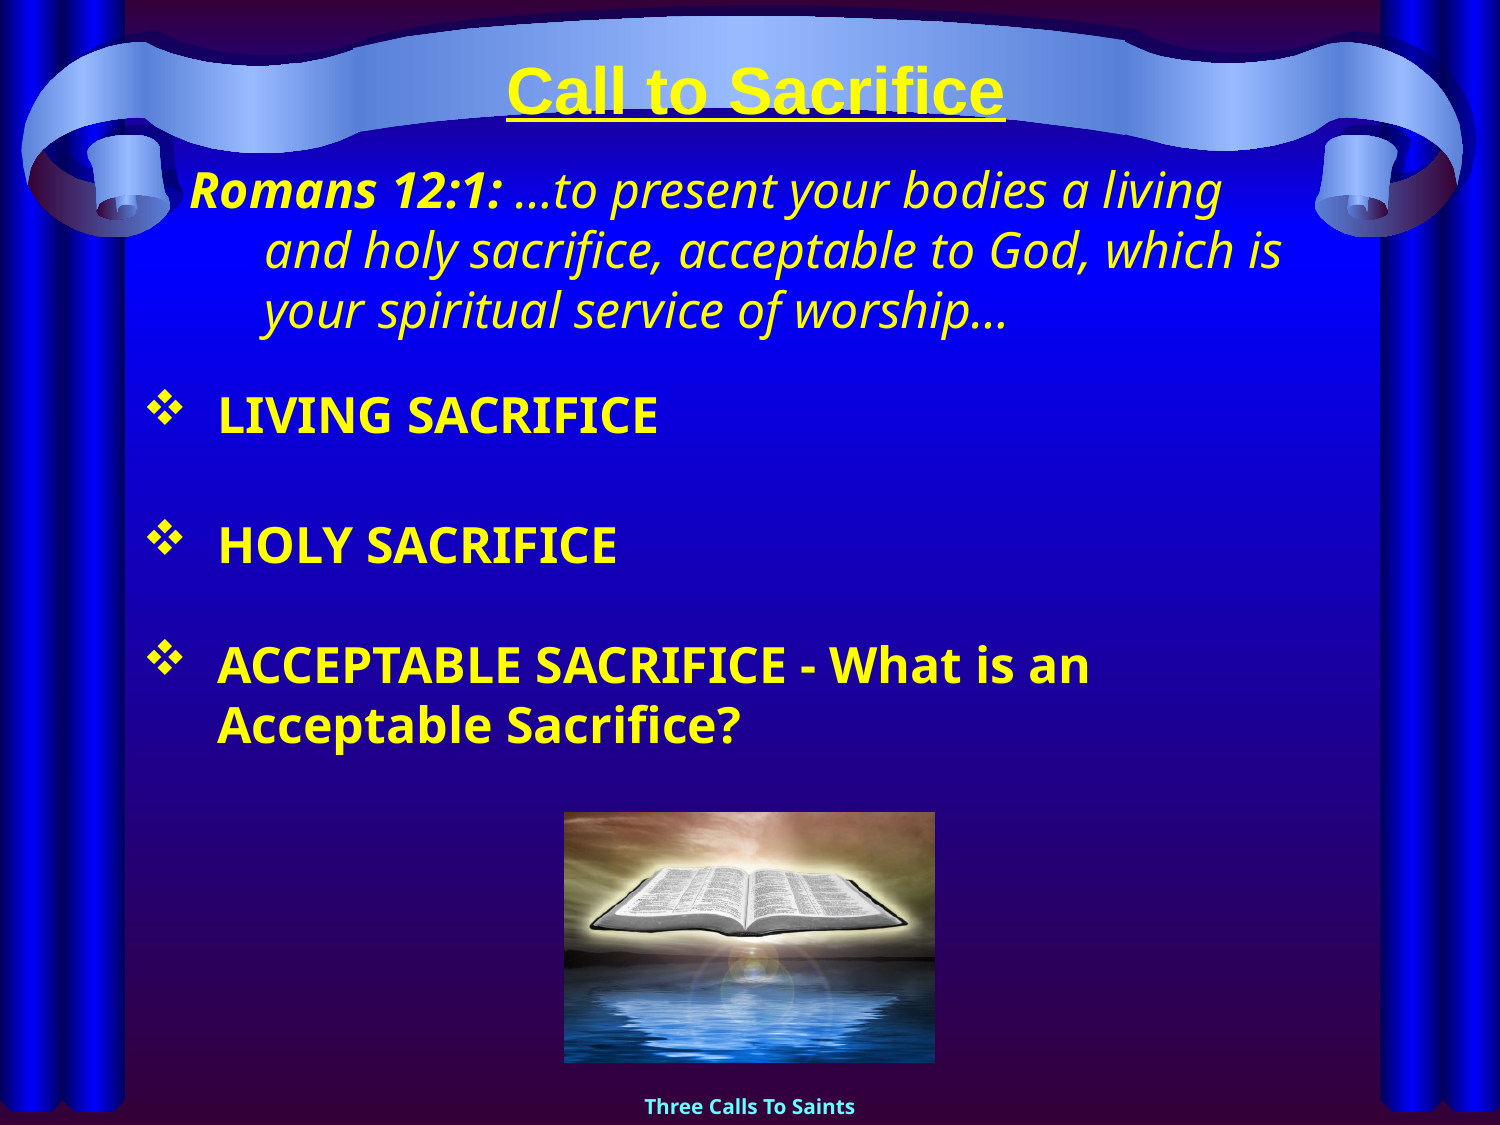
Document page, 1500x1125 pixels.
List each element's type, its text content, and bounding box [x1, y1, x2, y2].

title Call to Sacrifice [125, 37, 1388, 138]
footer Three Calls To Saints [512, 1087, 988, 1125]
picture [564, 812, 936, 1063]
text_box Romans 12:1: …to present your bodies a living and holy sacrifice, acceptable to God, which is your spiritual service of worship… [174, 150, 1313, 346]
text_box LIVING SACRIFICE HOLY SACRIFICE ACCEPTABLE SACRIFICE - What is an Acceptable Sacrifice? [127, 376, 1391, 762]
